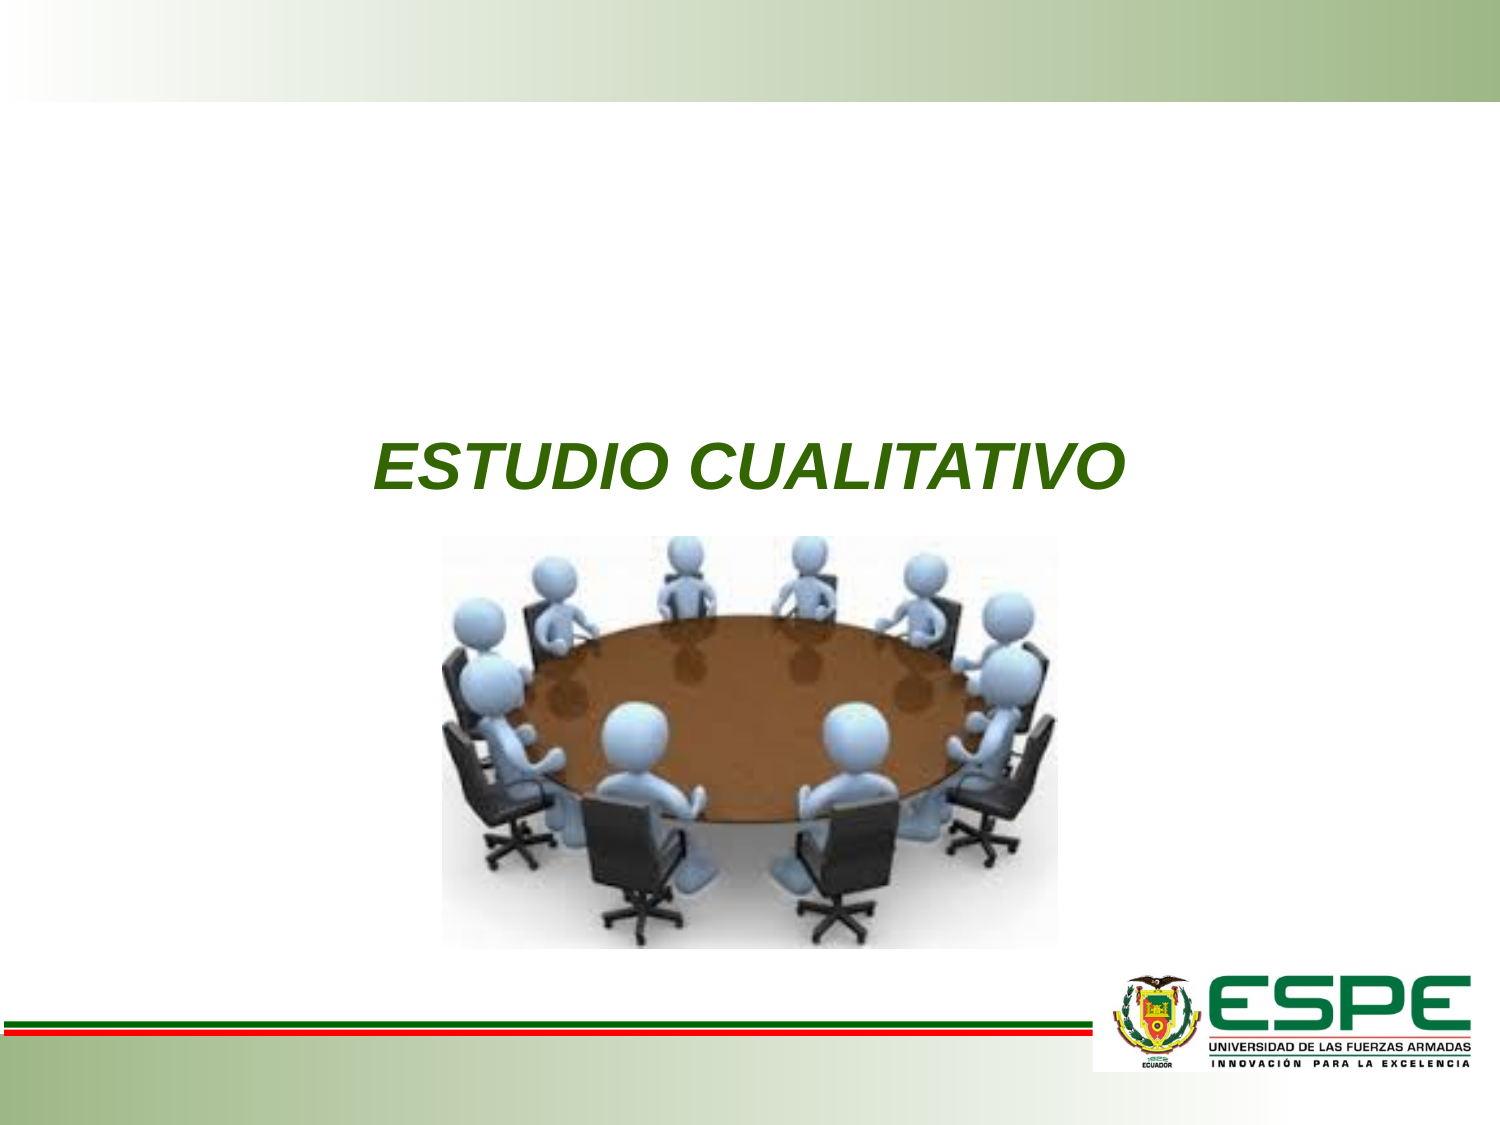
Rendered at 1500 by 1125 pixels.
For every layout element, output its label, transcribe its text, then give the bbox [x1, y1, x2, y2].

title ESTUDIO CUALITATIVO [112, 415, 1388, 657]
picture [1092, 968, 1495, 1072]
picture [442, 536, 1058, 949]
